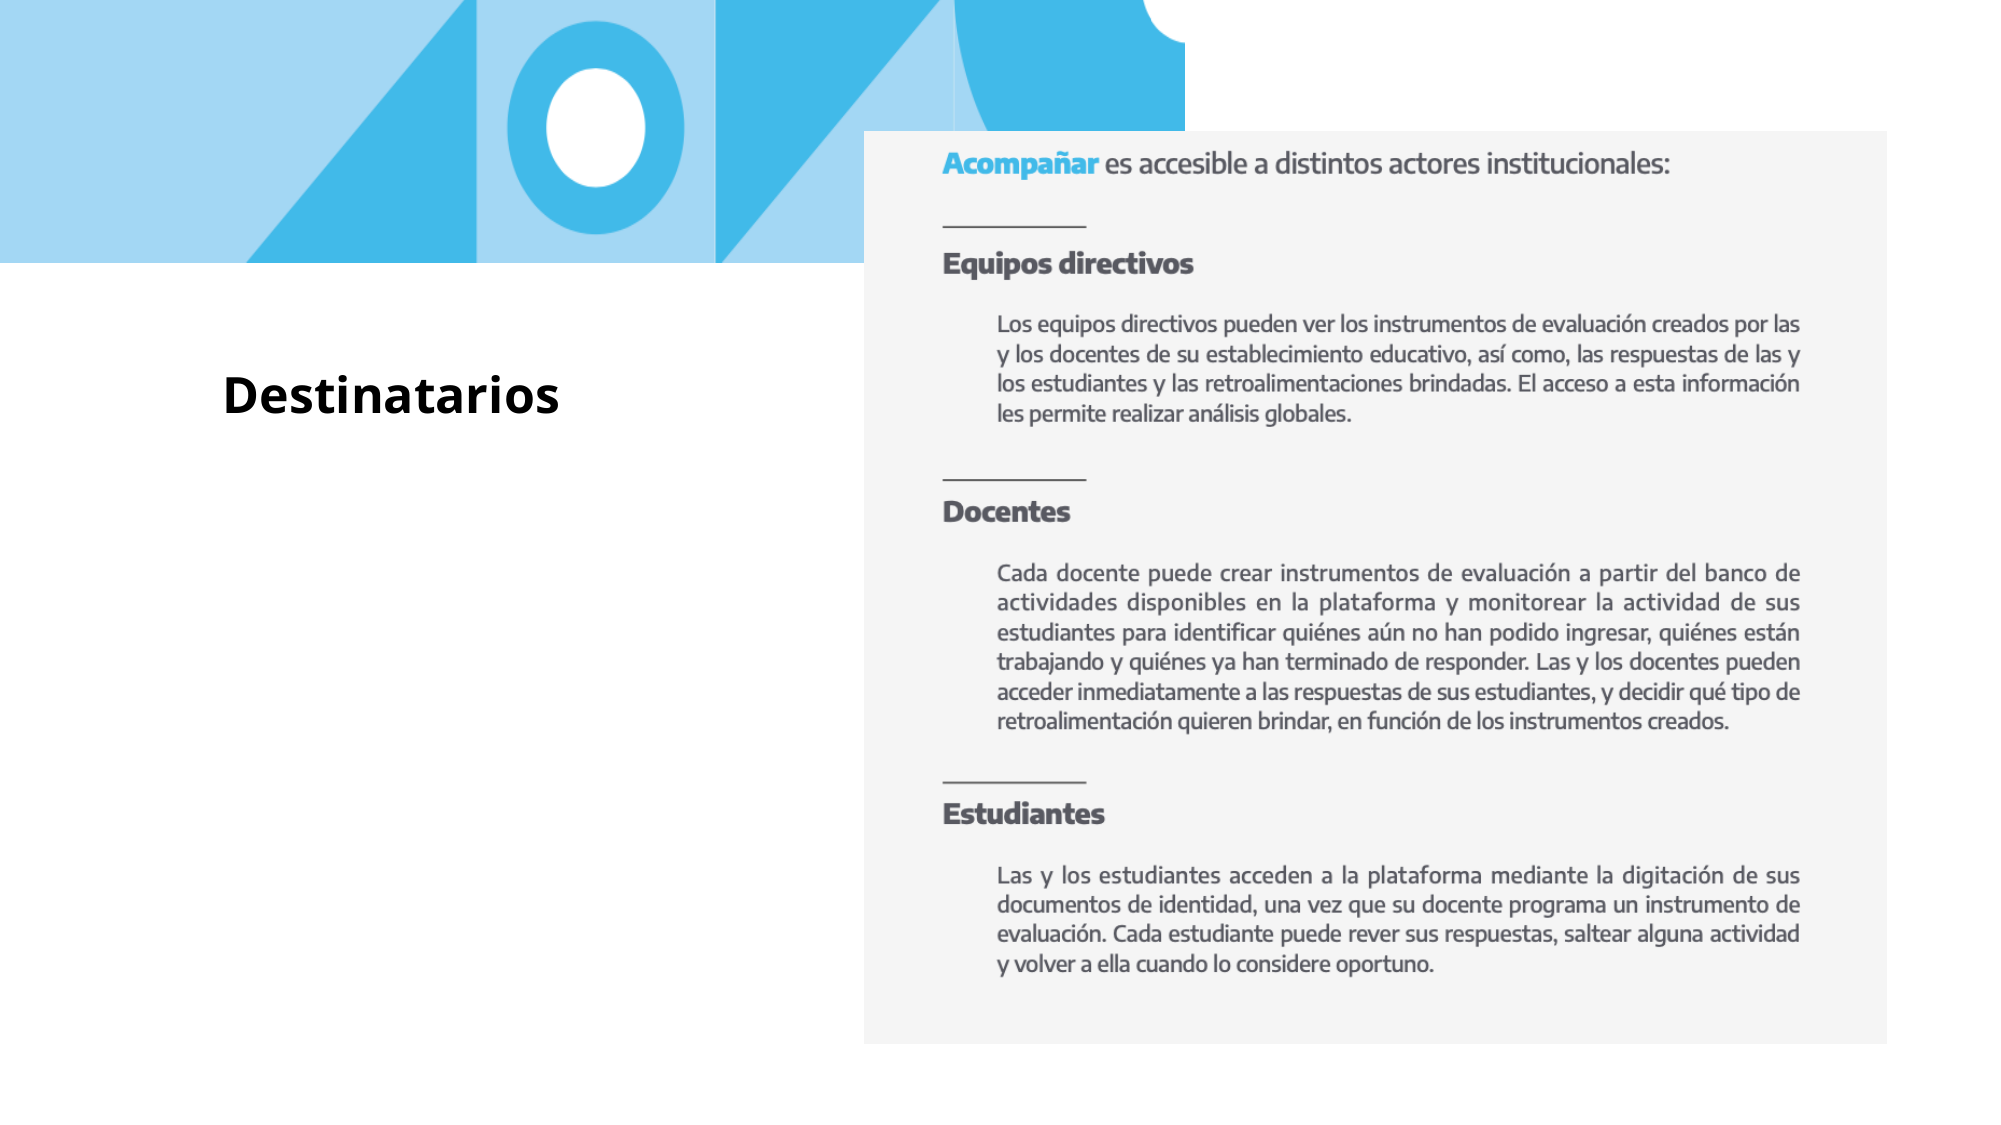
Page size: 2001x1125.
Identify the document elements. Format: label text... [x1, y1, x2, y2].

picture [0, 0, 1887, 1044]
text_box Destinatarios [99, 355, 684, 431]
